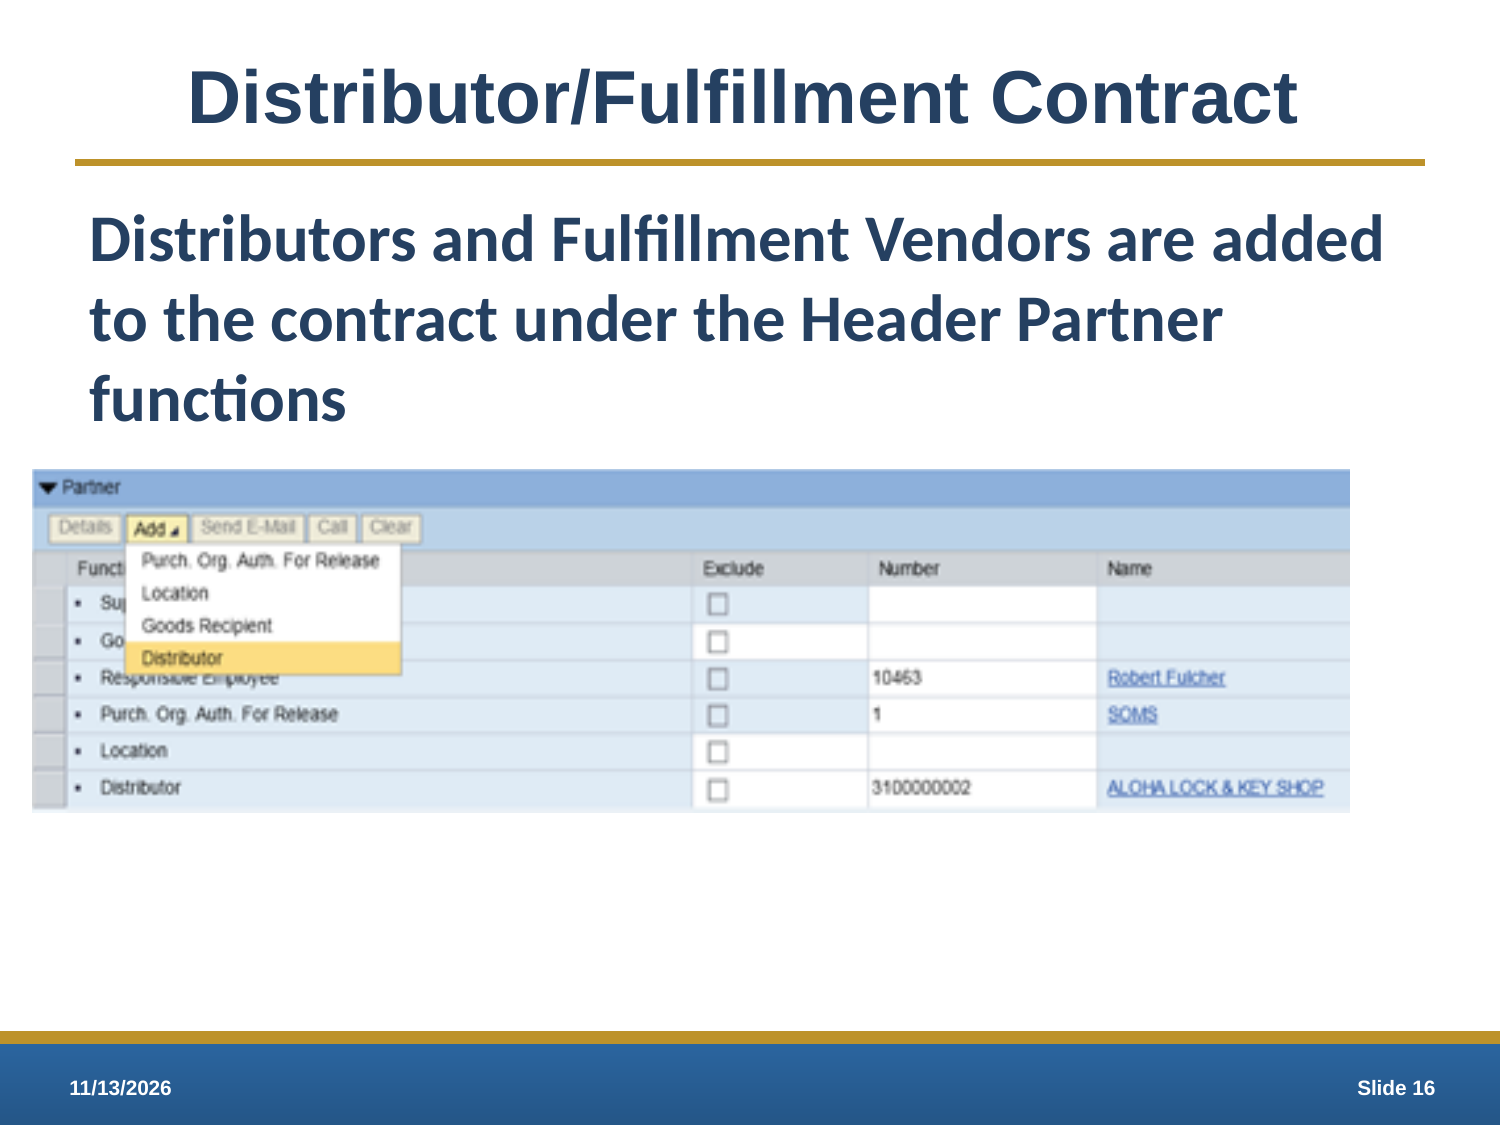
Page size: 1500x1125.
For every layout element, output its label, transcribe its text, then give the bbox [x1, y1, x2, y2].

picture [32, 469, 1351, 813]
title Distributor/Fulfillment Contract [75, 24, 1413, 163]
list Distributors and Fulfillment Vendors are added to the contract under the Header Partner functions [75, 187, 1425, 982]
